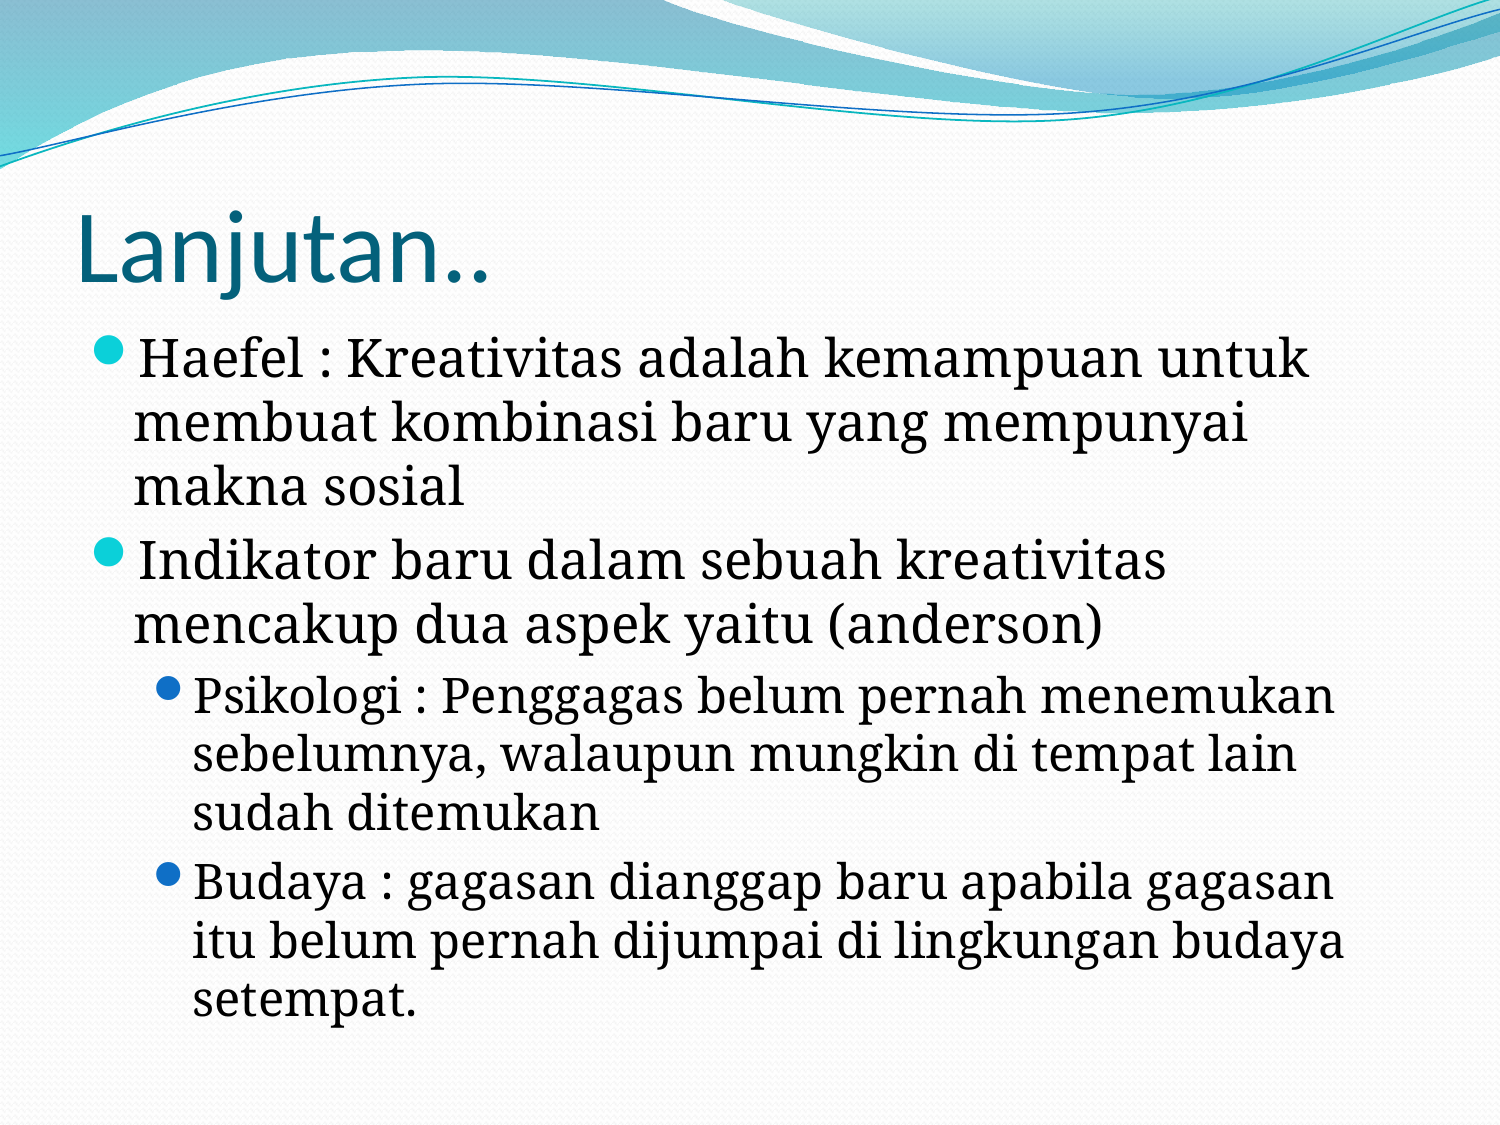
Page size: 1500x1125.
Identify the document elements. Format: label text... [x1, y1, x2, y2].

list Haefel : Kreativitas adalah kemampuan untuk membuat kombinasi baru yang mempunyai makna sosial Indikator baru dalam sebuah kreativitas mencakup dua aspek yaitu (anderson) Psikologi : Penggagas belum pernah menemukan sebelumnya, walaupun mungkin di tempat lain sudah ditemukan Budaya : gagasan dianggap baru apabila gagasan itu belum pernah dijumpai di lingkungan budaya setempat. [75, 317, 1425, 1038]
title Lanjutan.. [75, 115, 1425, 303]
